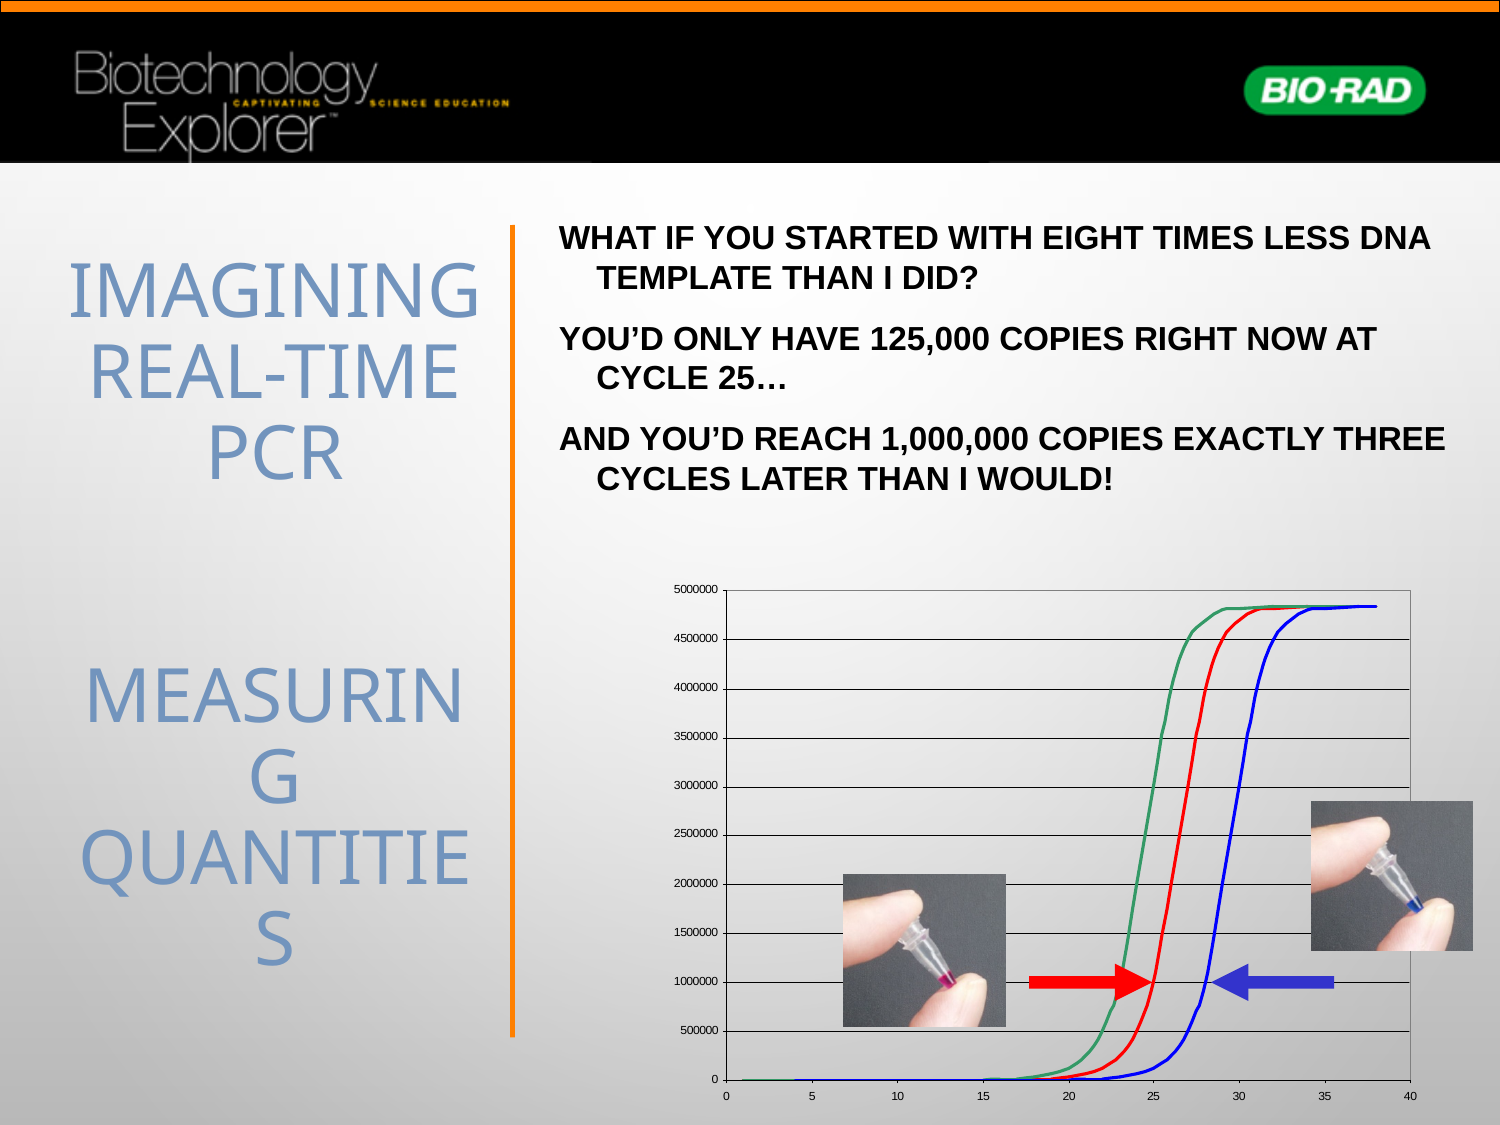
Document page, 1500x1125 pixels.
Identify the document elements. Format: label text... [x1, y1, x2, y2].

picture [842, 874, 1006, 1028]
title Imagining Real-Time PCR Measuring Quantities [50, 224, 500, 1100]
list What if YOU started with EIGHT times LESS DNA template than I did? You’d only have 125,000 copies right now at cycle 25… And you’d reach 1,000,000 copies exactly THREE cycles later than I would! [543, 208, 1500, 524]
picture [0, 12, 1500, 1125]
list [1310, 801, 1473, 952]
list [655, 563, 1435, 1125]
